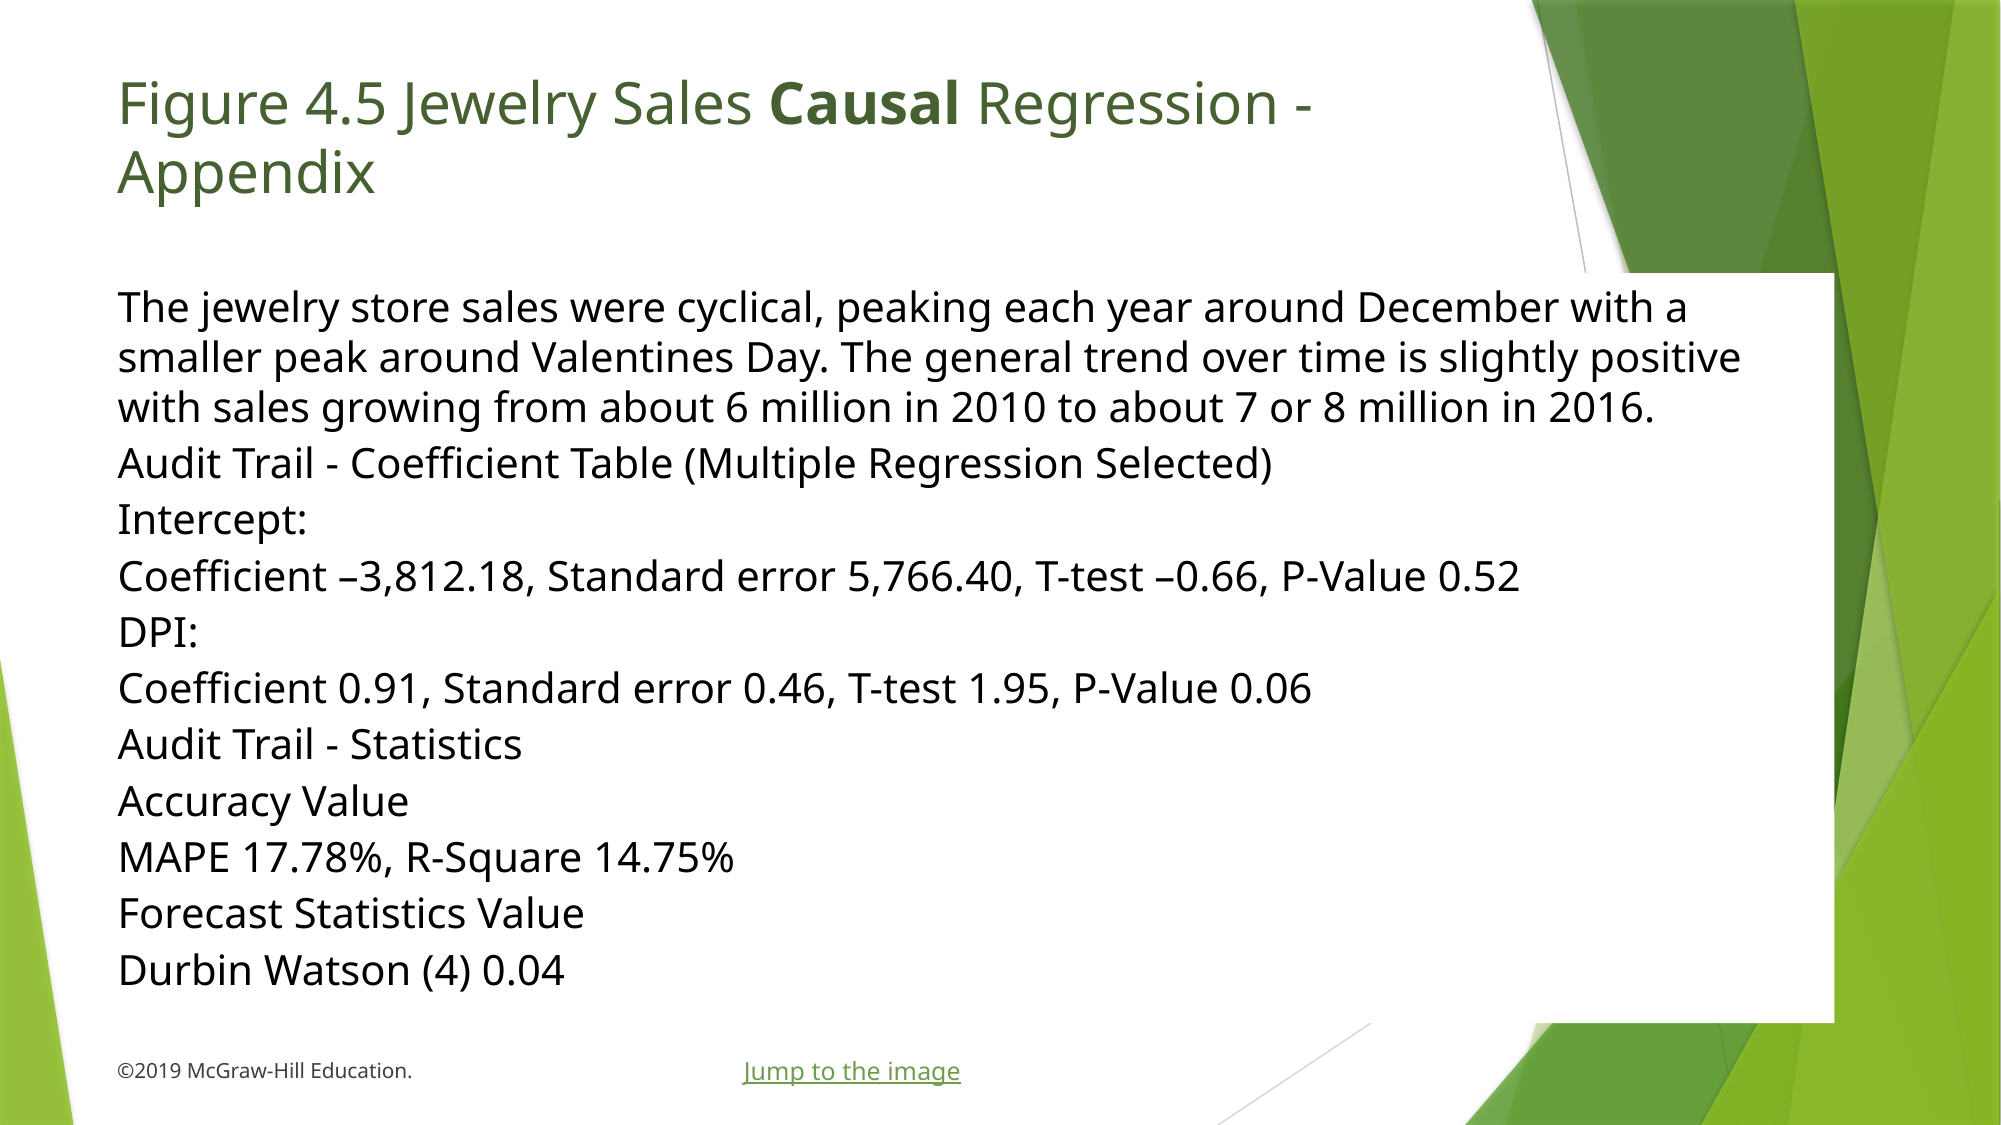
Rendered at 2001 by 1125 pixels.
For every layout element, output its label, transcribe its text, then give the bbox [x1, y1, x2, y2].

list Jump to the image [629, 1050, 1075, 1095]
title Figure 4.5 Jewelry Sales Causal Regression - Appendix [102, 58, 1603, 254]
list The jewelry store sales were cyclical, peaking each year around December with a smaller peak around Valentines Day. The general trend over time is slightly positive with sales growing from about 6 million in 2010 to about 7 or 8 million in 2016. Audit Trail - Coefficient Table (Multiple Regression Selected) Intercept: Coefficient –3,812.18, Standard error 5,766.40, T-test –0.66, P-Value 0.52 DPI: Coefficient 0.91, Standard error 0.46, T-test 1.95, P-Value 0.06 Audit Trail - Statistics Accuracy Value MAPE 17.78%, R-Square 14.75% Forecast Statistics Value Durbin Watson (4) 0.04 [102, 273, 1835, 1024]
